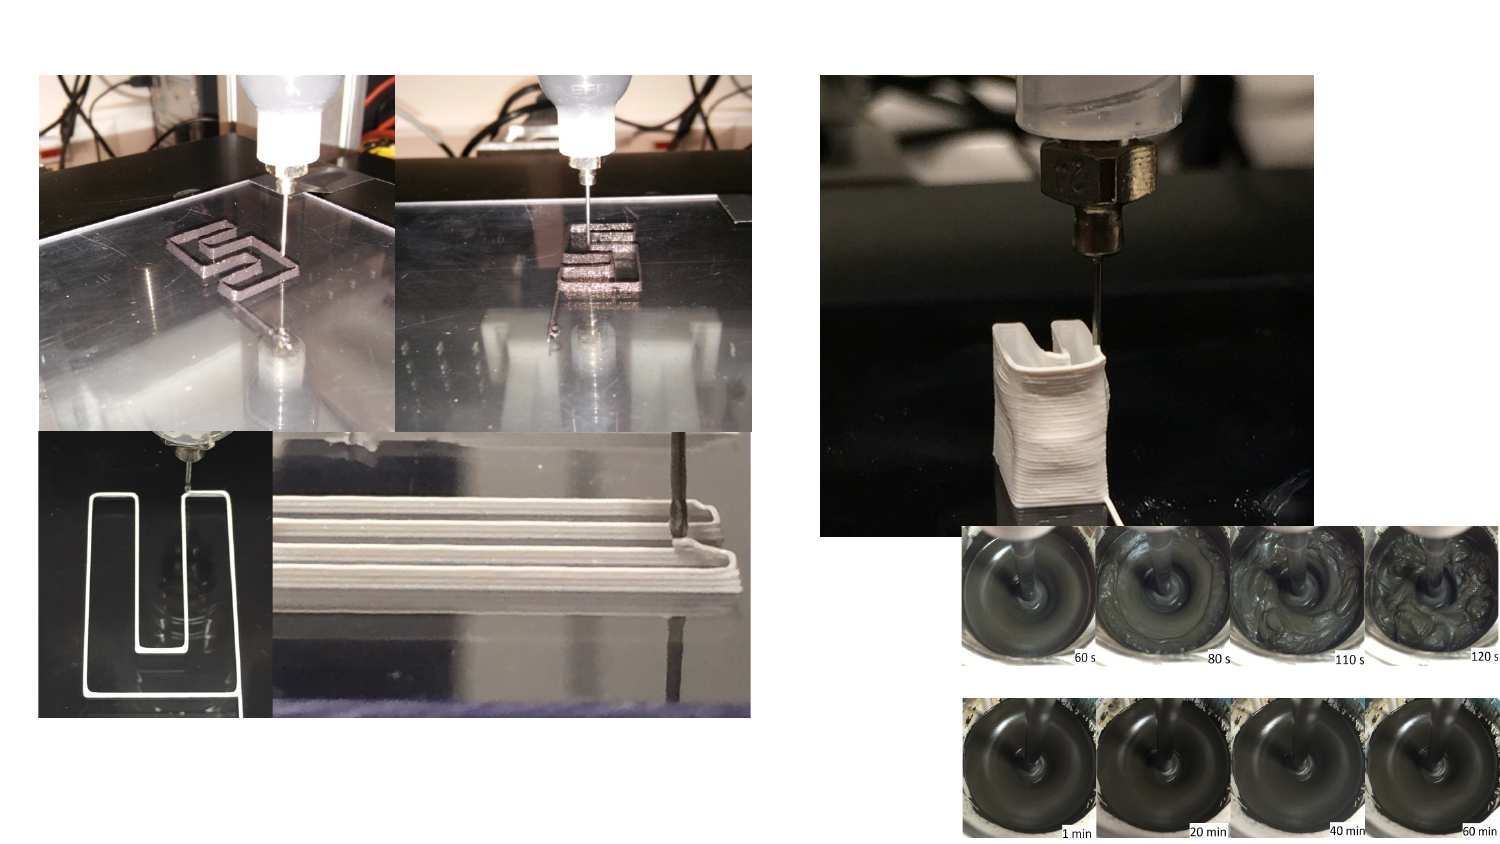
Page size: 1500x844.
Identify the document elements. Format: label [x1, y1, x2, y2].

text_box [961, 526, 1500, 838]
picture [819, 75, 1315, 537]
picture [38, 75, 752, 718]
